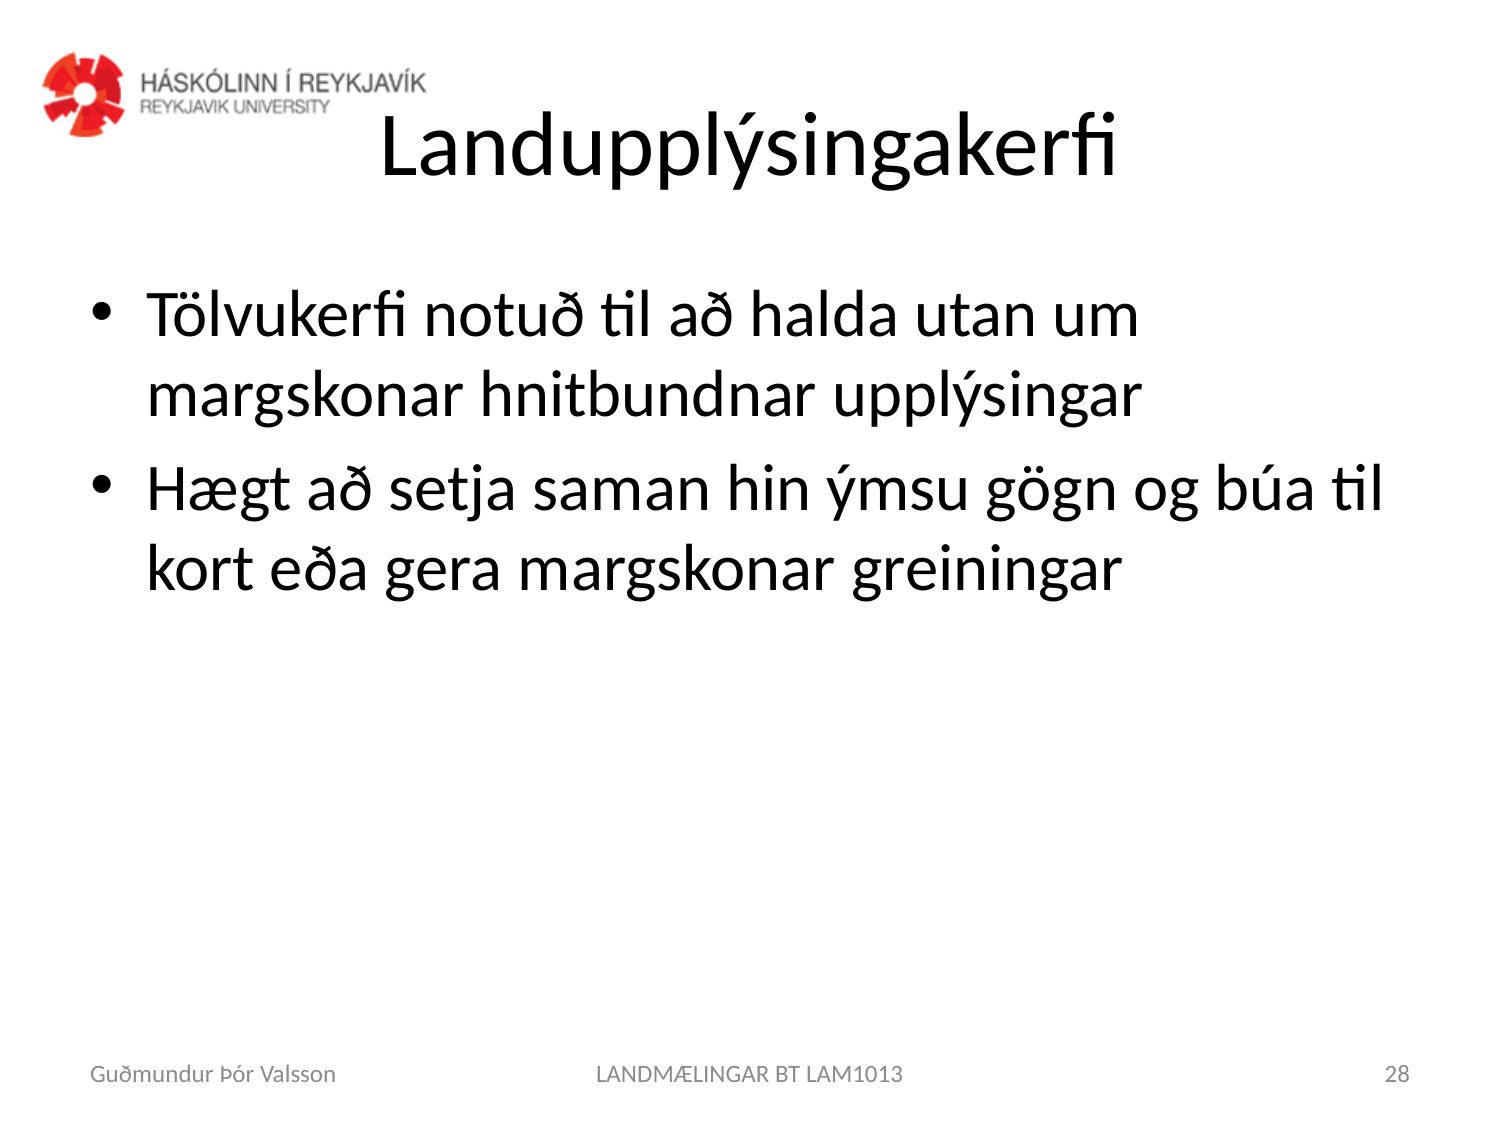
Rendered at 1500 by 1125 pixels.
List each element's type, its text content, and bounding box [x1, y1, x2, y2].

slide_number Guðmundur Þór Valsson [75, 1042, 425, 1103]
list Tölvukerfi notuð til að halda utan um margskonar hnitbundnar upplýsingar Hægt að setja saman hin ýmsu gögn og búa til kort eða gera margskonar greiningar [75, 262, 1425, 1005]
footer LANDMÆLINGAR BT LAM1013 [512, 1042, 988, 1103]
slide_number 28 [1074, 1042, 1425, 1103]
title Landupplýsingakerfi [75, 45, 1425, 233]
picture [35, 35, 426, 153]
